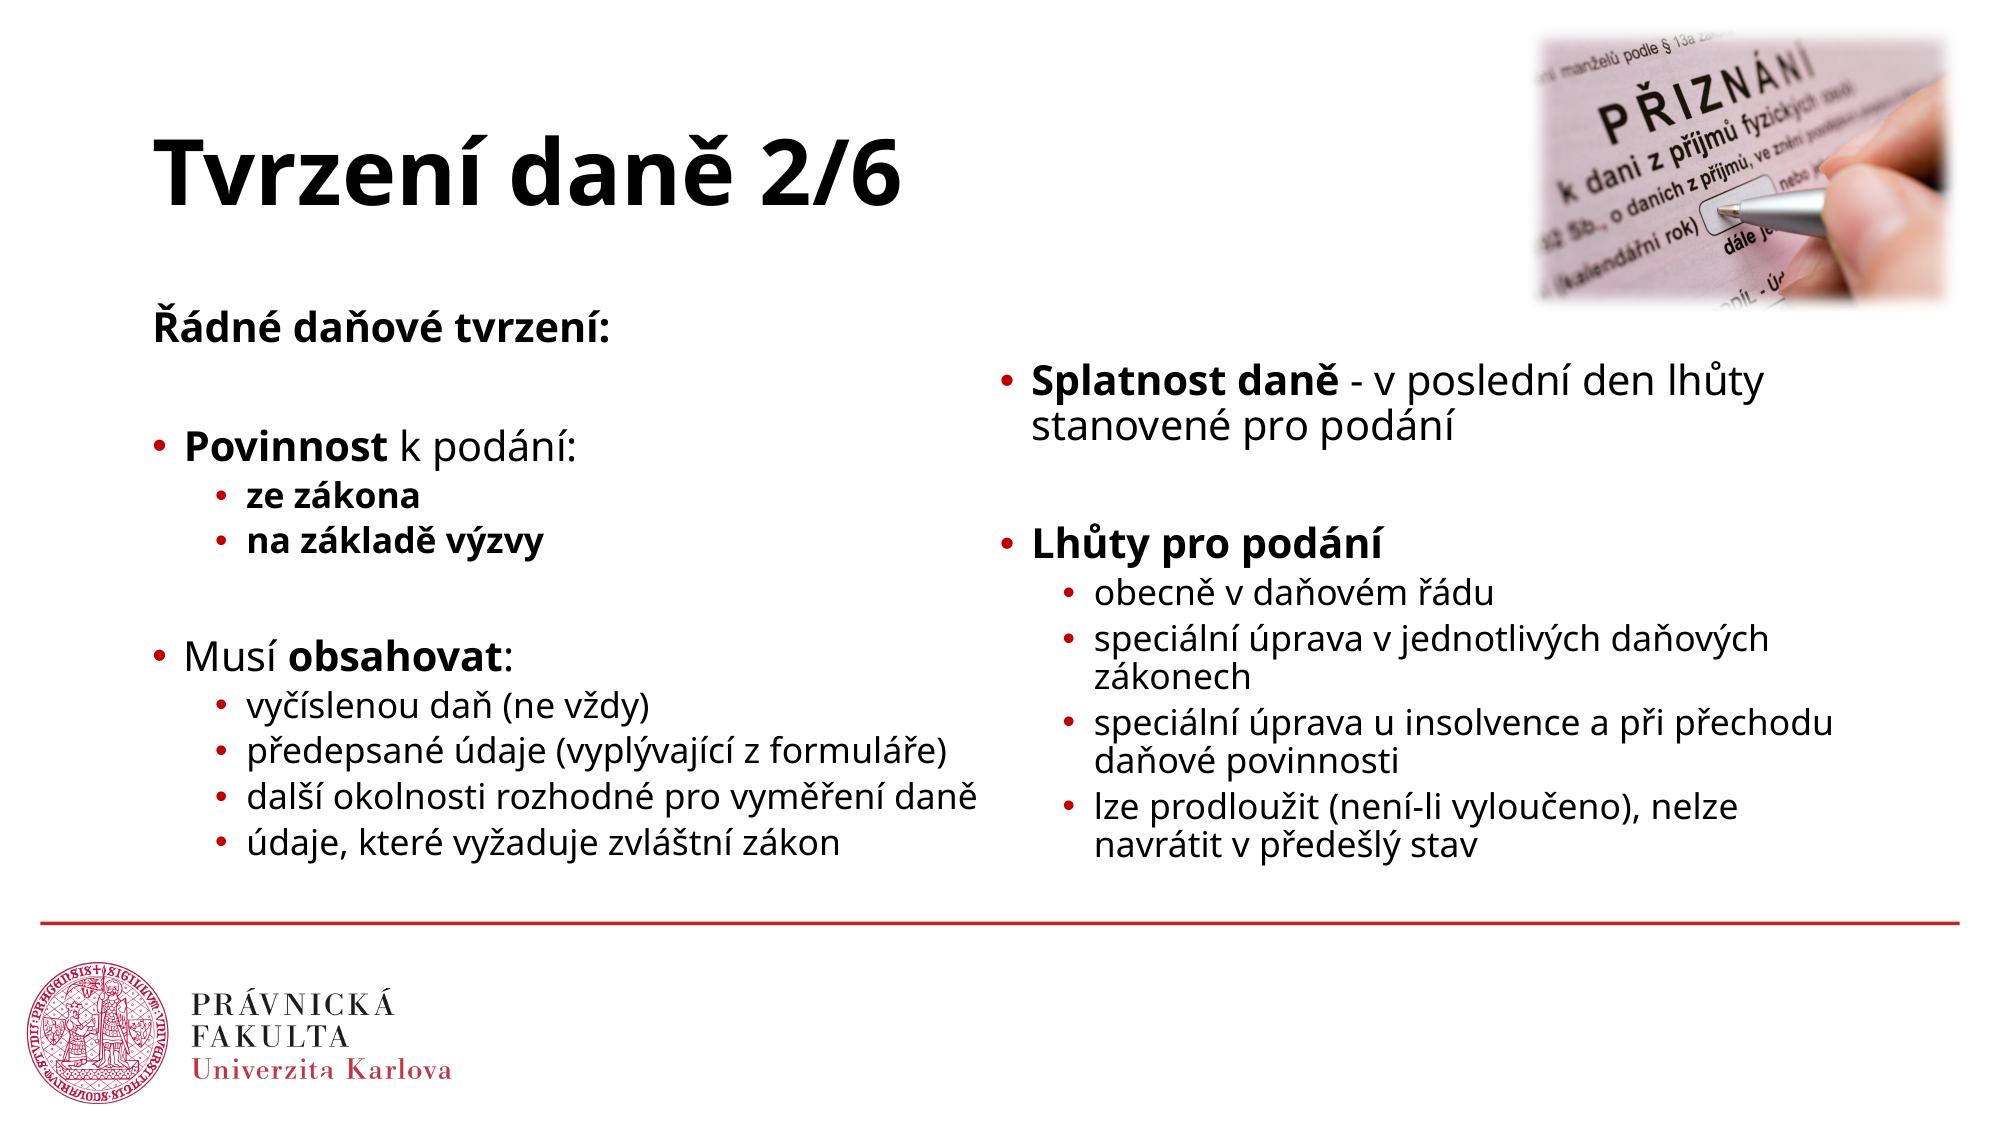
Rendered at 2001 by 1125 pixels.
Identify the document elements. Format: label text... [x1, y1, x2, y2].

picture [1527, 25, 1959, 313]
title Tvrzení daně 2/6 [137, 59, 1527, 278]
picture [26, 962, 452, 1104]
text_box 12 [303, 1060, 526, 1110]
list Řádné daňové tvrzení: Povinnost k podání: ze zákona na základě výzvy Musí obsahovat: vyčíslenou daň (ne vždy) předepsané údaje (vyplývající z formuláře) další okolnosti rozhodné pro vyměření daně údaje, které vyžaduje zvláštní zákon Splatnost daně - v poslední den lhůty stanovené pro podání Lhůty pro podání obecně v daňovém řádu speciální úprava v jednotlivých daňových zákonech speciální úprava u insolvence a při přechodu daňové povinnosti lze prodloužit (není-li vyloučeno), nelze navrátit v předešlý stav [137, 299, 1863, 905]
